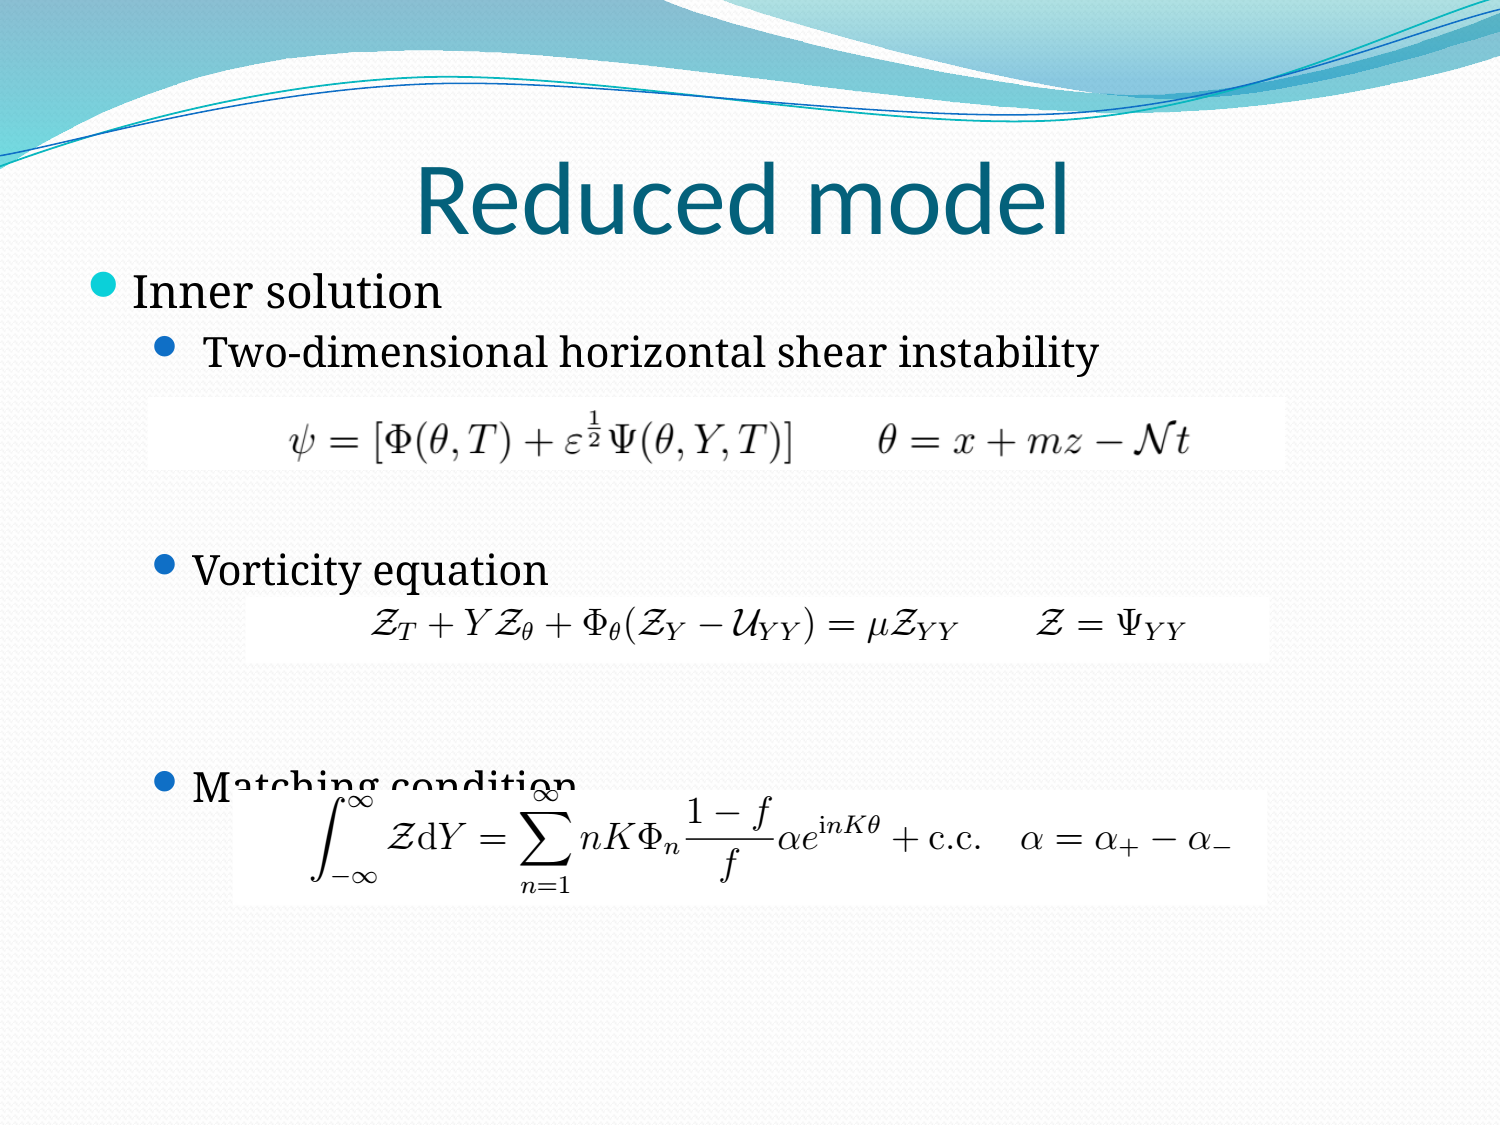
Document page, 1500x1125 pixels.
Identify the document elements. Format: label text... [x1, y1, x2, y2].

picture [147, 397, 1286, 470]
list Inner solution Two-dimensional horizontal shear instability Vorticity equation Matching condition [72, 255, 1423, 976]
picture [232, 790, 1268, 905]
title Reduced model [69, 67, 1420, 256]
picture [245, 597, 1270, 663]
